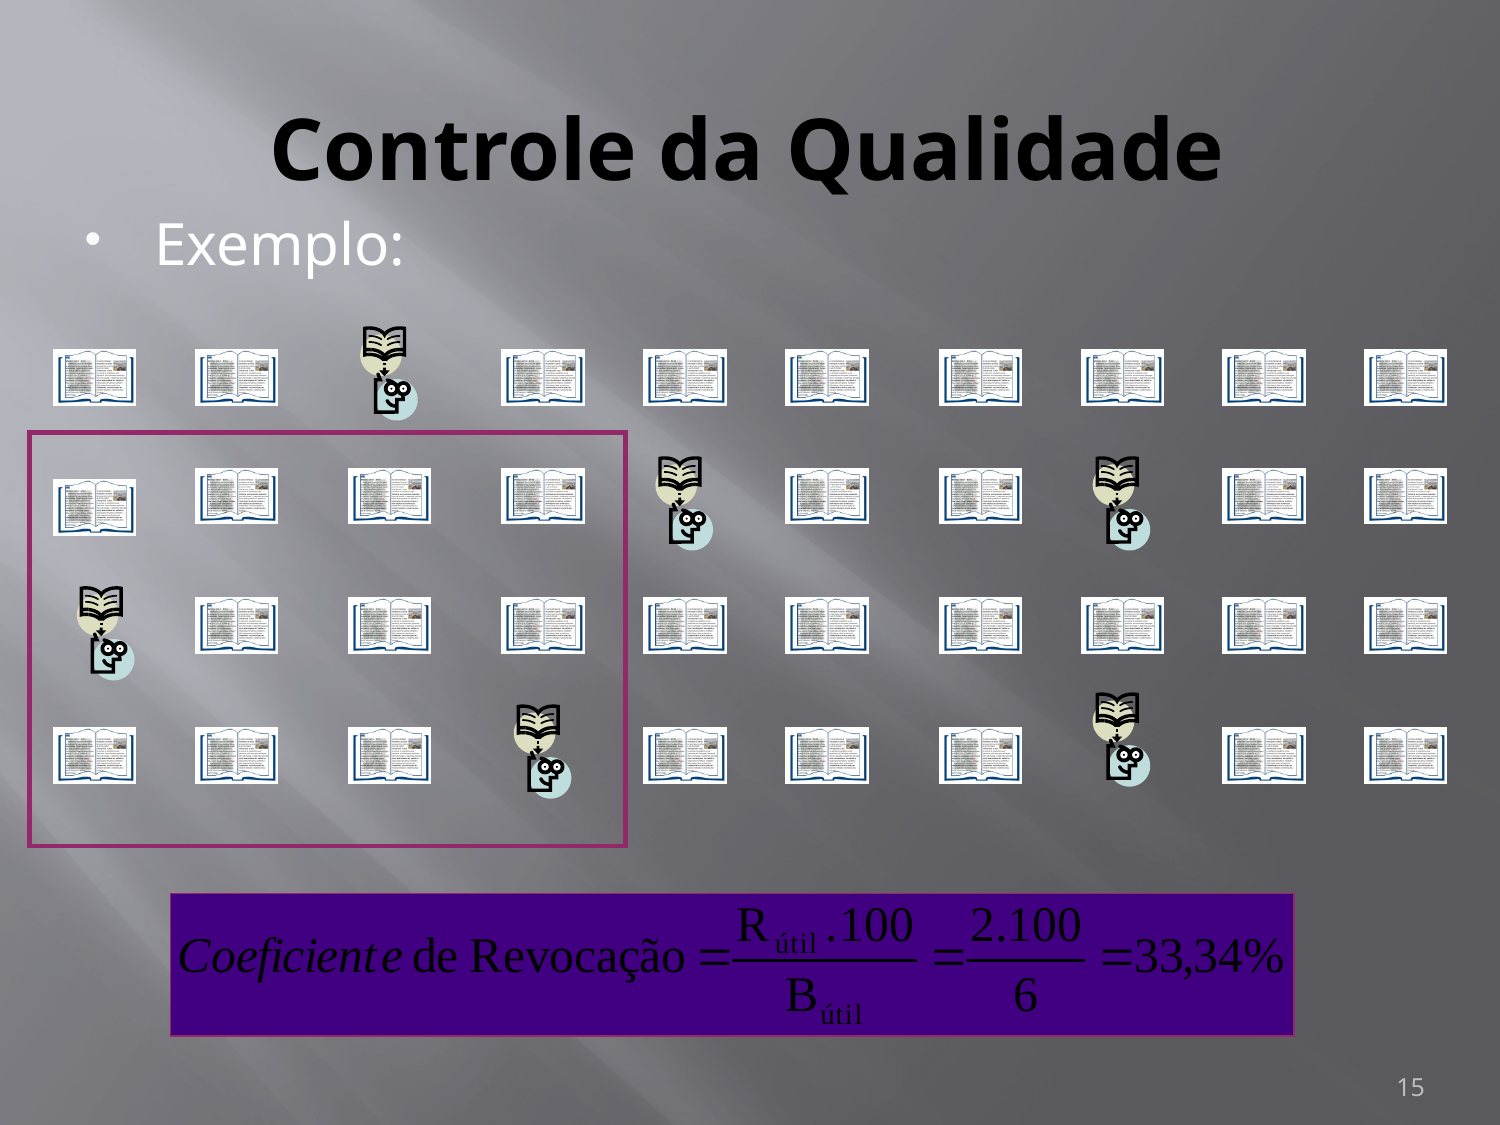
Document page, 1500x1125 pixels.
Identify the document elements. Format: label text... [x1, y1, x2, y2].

picture [359, 325, 418, 421]
picture [785, 349, 869, 406]
picture [1222, 349, 1306, 406]
picture [1080, 597, 1164, 654]
picture [52, 727, 136, 784]
picture [501, 349, 585, 406]
picture [348, 467, 432, 525]
picture [785, 727, 869, 784]
picture [348, 597, 432, 654]
picture [1364, 597, 1448, 654]
picture [785, 467, 869, 525]
picture [194, 349, 279, 406]
picture [1222, 467, 1306, 525]
list Exemplo: [49, 208, 1447, 291]
picture [1364, 467, 1448, 525]
title Controle da Qualidade [49, 37, 1446, 208]
picture [1092, 692, 1151, 787]
picture [52, 349, 136, 406]
picture [1364, 349, 1448, 406]
picture [194, 597, 279, 654]
picture [501, 597, 585, 654]
picture [643, 727, 727, 784]
picture [938, 597, 1022, 654]
picture [501, 467, 585, 525]
picture [1080, 349, 1164, 406]
picture [1222, 727, 1306, 784]
picture [194, 727, 279, 784]
picture [52, 479, 136, 536]
picture [348, 727, 432, 784]
picture [938, 727, 1022, 784]
slide_number 15 [1299, 1052, 1425, 1113]
picture [938, 467, 1022, 525]
picture [1364, 727, 1448, 784]
picture [194, 467, 279, 525]
picture [643, 349, 727, 406]
picture [513, 704, 572, 799]
picture [1092, 455, 1151, 551]
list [655, 455, 714, 551]
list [170, 893, 1294, 1036]
picture [1222, 597, 1306, 654]
picture [938, 349, 1022, 406]
picture [643, 597, 727, 654]
picture [785, 597, 869, 654]
text_box [29, 432, 626, 847]
picture [76, 585, 135, 681]
